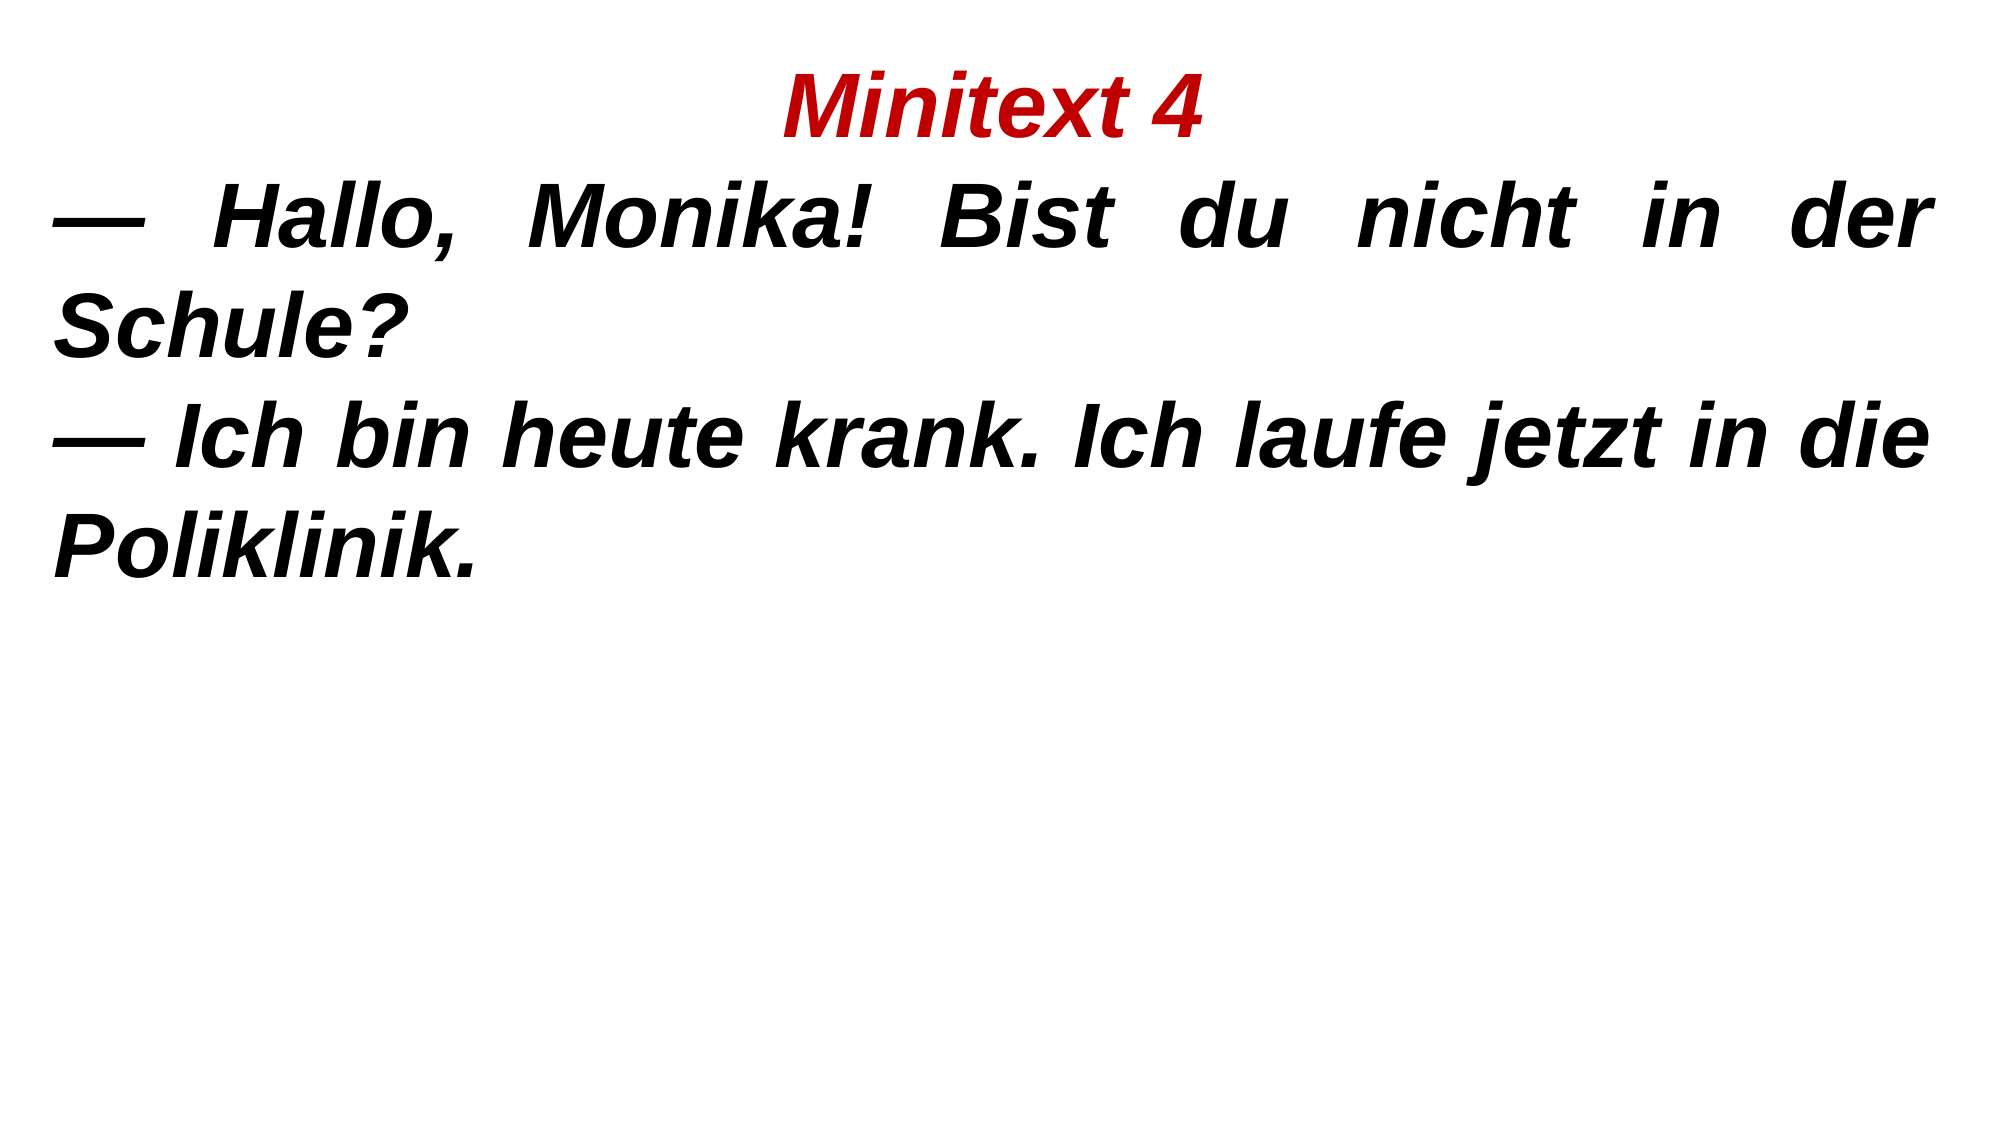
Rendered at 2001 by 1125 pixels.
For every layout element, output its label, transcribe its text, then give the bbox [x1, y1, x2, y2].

text_box Minitext 4 — Hallo, Monika! Bist du nicht in der Schule? — Ich bin heute krank. Ich laufe jetzt in die Poliklinik. [38, 38, 1950, 603]
